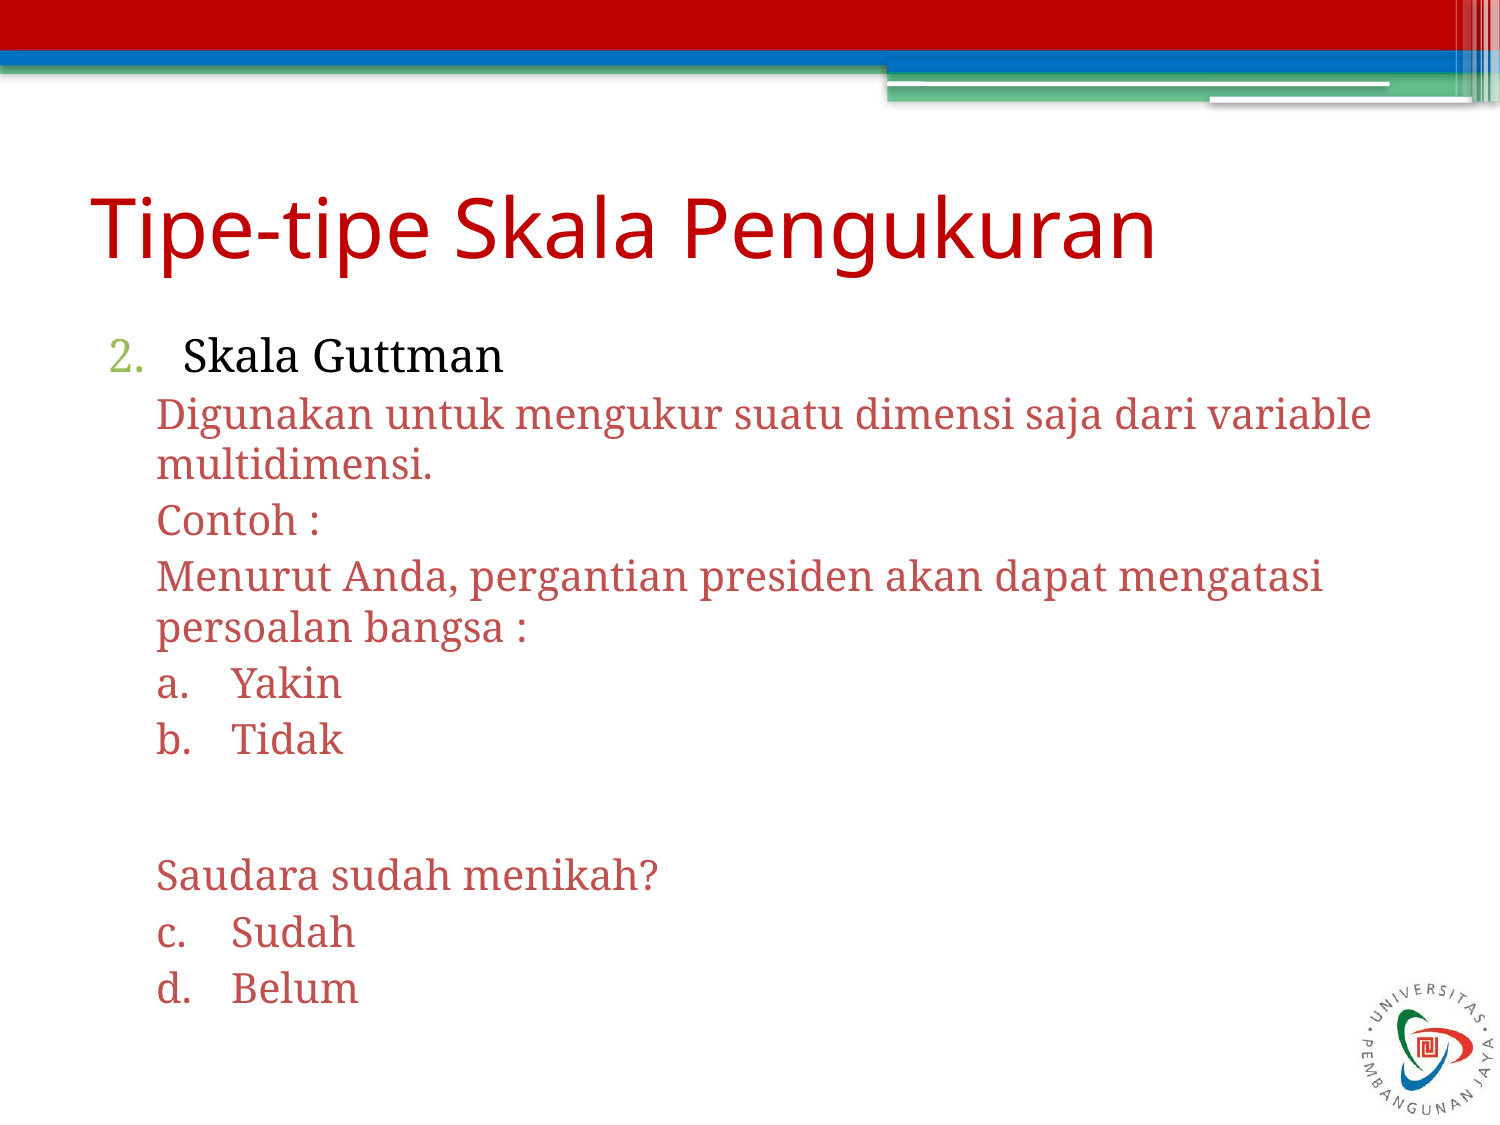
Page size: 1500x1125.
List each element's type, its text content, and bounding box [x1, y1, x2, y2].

picture [1352, 975, 1500, 1125]
title Tipe-tipe Skala Pengukuran [75, 137, 1425, 313]
list Skala Guttman Digunakan untuk mengukur suatu dimensi saja dari variable multidimensi. Contoh : Menurut Anda, pergantian presiden akan dapat mengatasi persoalan bangsa : Yakin Tidak Saudara sudah menikah? Sudah Belum [75, 318, 1425, 1029]
